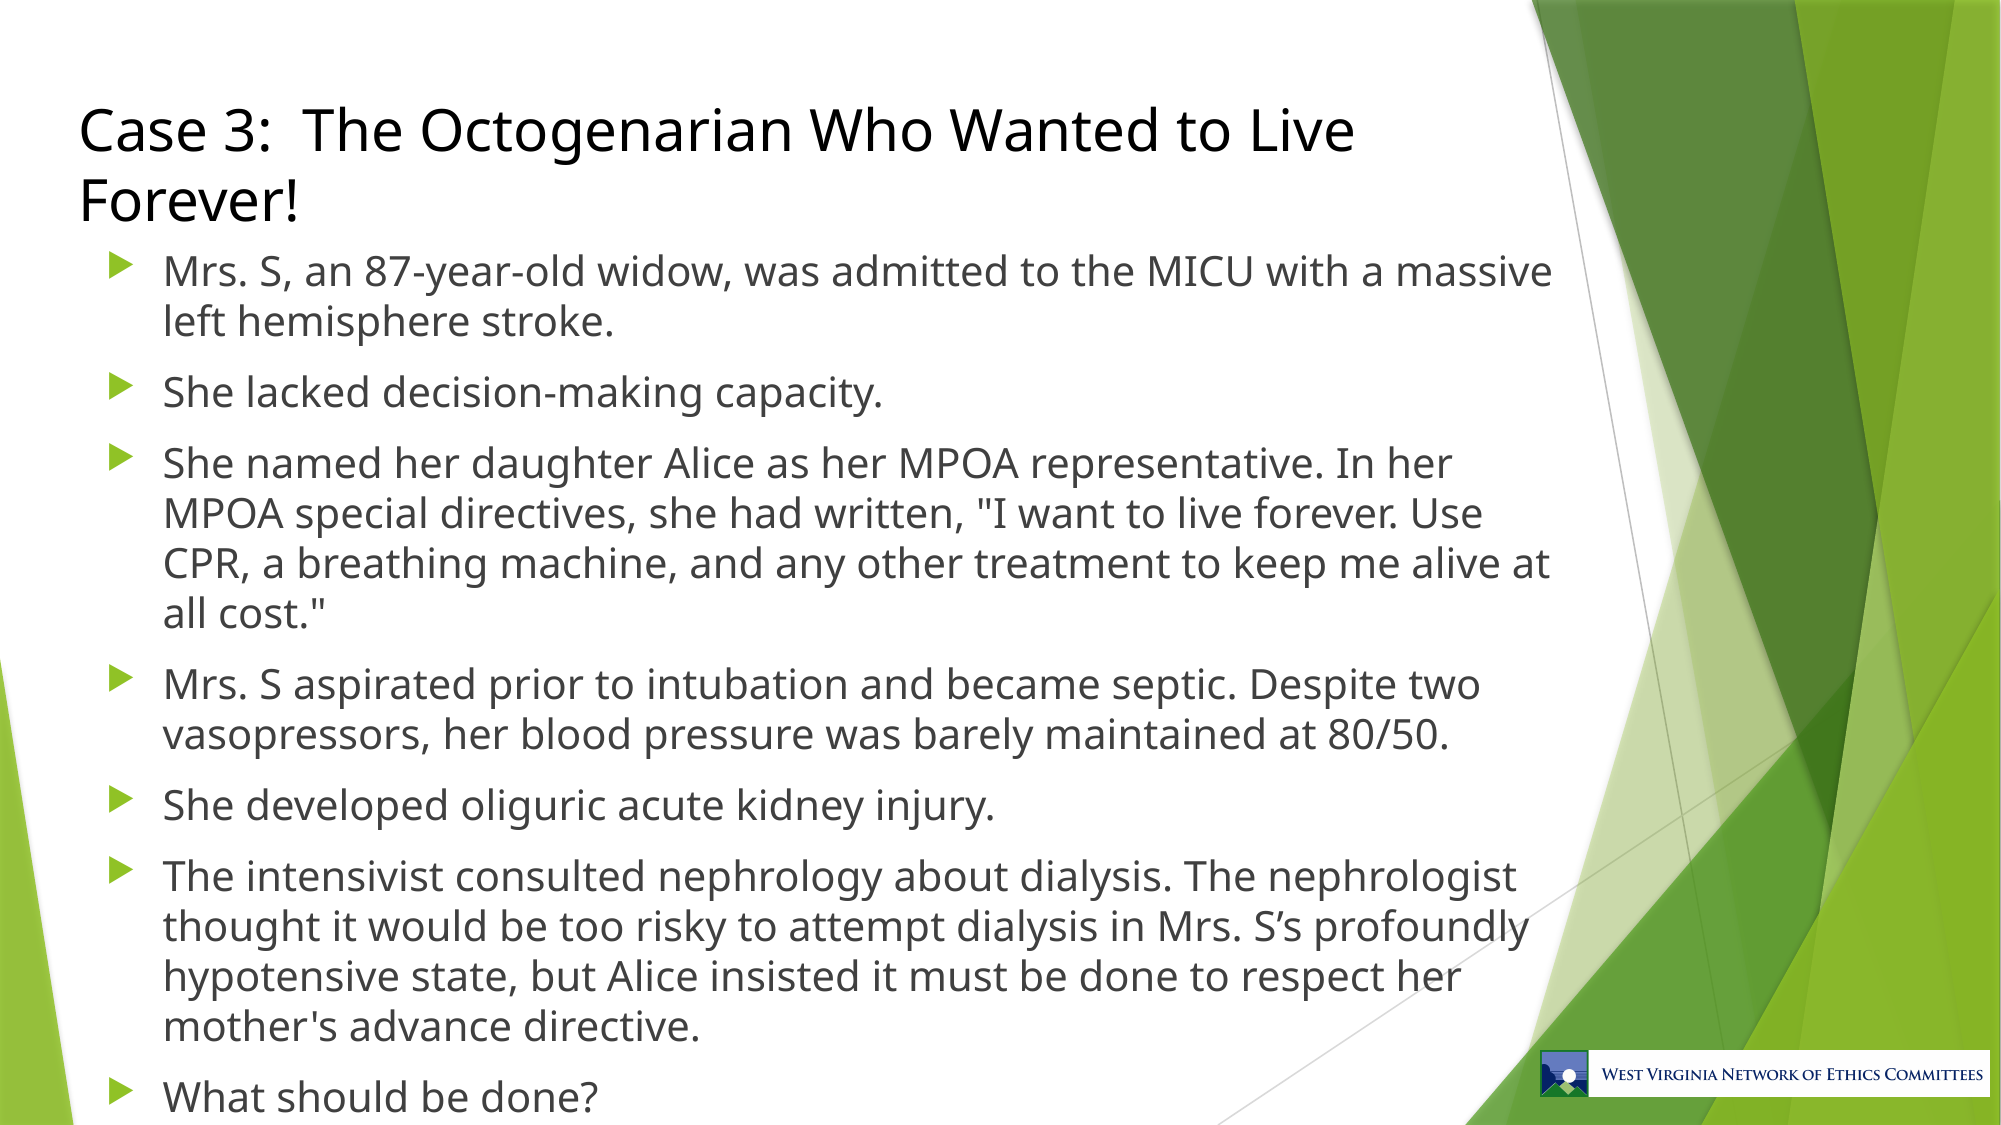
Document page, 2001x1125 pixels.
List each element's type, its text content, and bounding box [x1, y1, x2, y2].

list Mrs. S, an 87-year-old widow, was admitted to the MICU with a massive left hemisphere stroke. She lacked decision-making capacity. She named her daughter Alice as her MPOA representative. In her MPOA special directives, she had written, "I want to live forever. Use CPR, a breathing machine, and any other treatment to keep me alive at all cost." Mrs. S aspirated prior to intubation and became septic. Despite two vasopressors, her blood pressure was barely maintained at 80/50. She developed oliguric acute kidney injury. The intensivist consulted nephrology about dialysis. The nephrologist thought it would be too risky to attempt dialysis in Mrs. S’s profoundly hypotensive state, but Alice insisted it must be done to respect her mother's advance directive. What should be done? [91, 237, 1580, 1104]
title Case 3: The Octogenarian Who Wanted to Live Forever! [63, 85, 1562, 304]
picture [1580, 1050, 1990, 1097]
